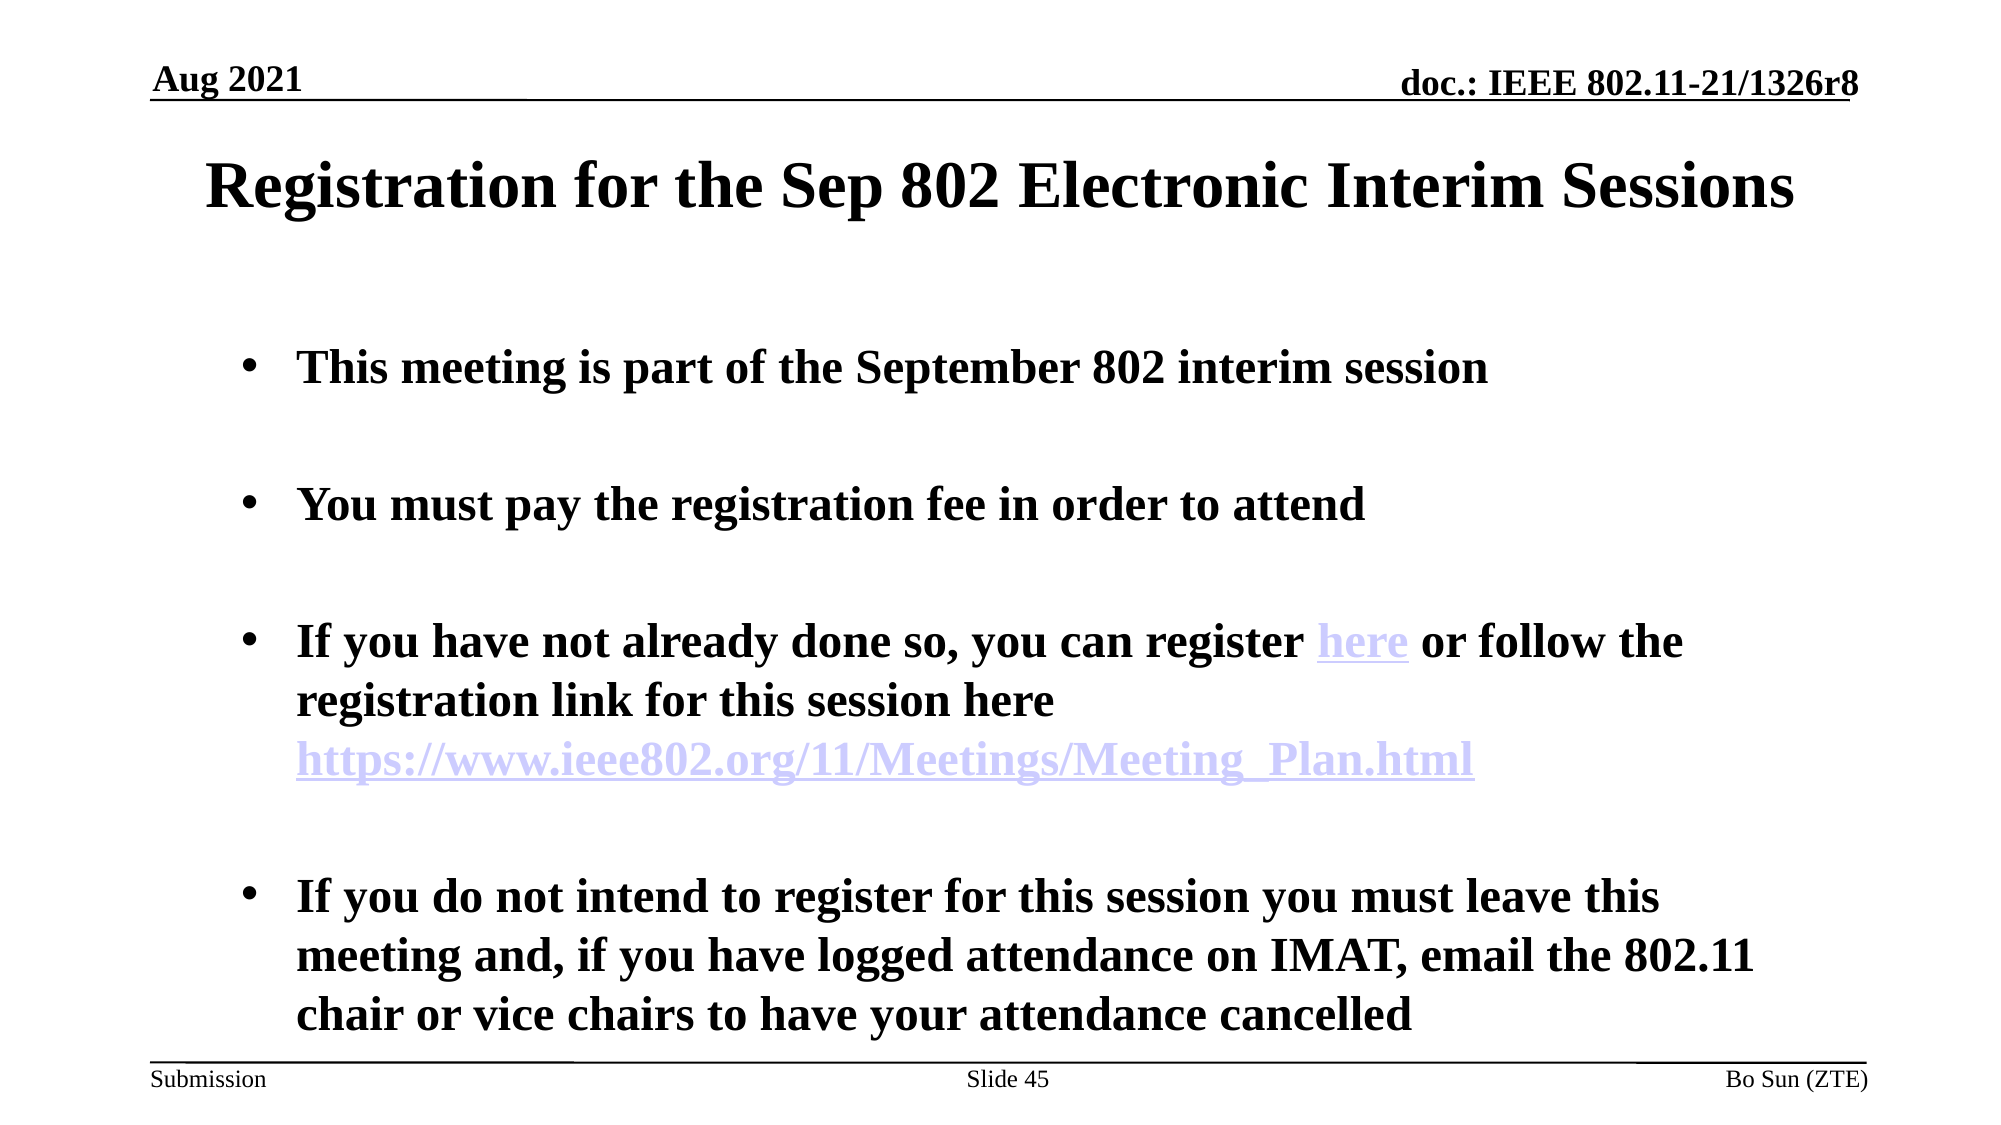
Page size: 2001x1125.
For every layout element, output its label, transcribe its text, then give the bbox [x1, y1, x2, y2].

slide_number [152, 54, 563, 100]
slide_number Slide 45 [949, 1061, 1067, 1123]
text_box Registration for the Sep 802 Electronic Interim Sessions [152, 99, 1851, 262]
footer Bo Sun (ZTE) [1171, 1061, 1869, 1093]
text_box This meeting is part of the September 802 interim session You must pay the registration fee in order to attend If you have not already done so, you can register here or follow the registration link for this session here https://www.ieee802.org/11/Meetings/Meeting_Plan.html If you do not intend to register for this session you must leave this meeting and, if you have logged attendance on IMAT, email the 802.11 chair or vice chairs to have your attendance cancelled [225, 327, 1855, 1049]
